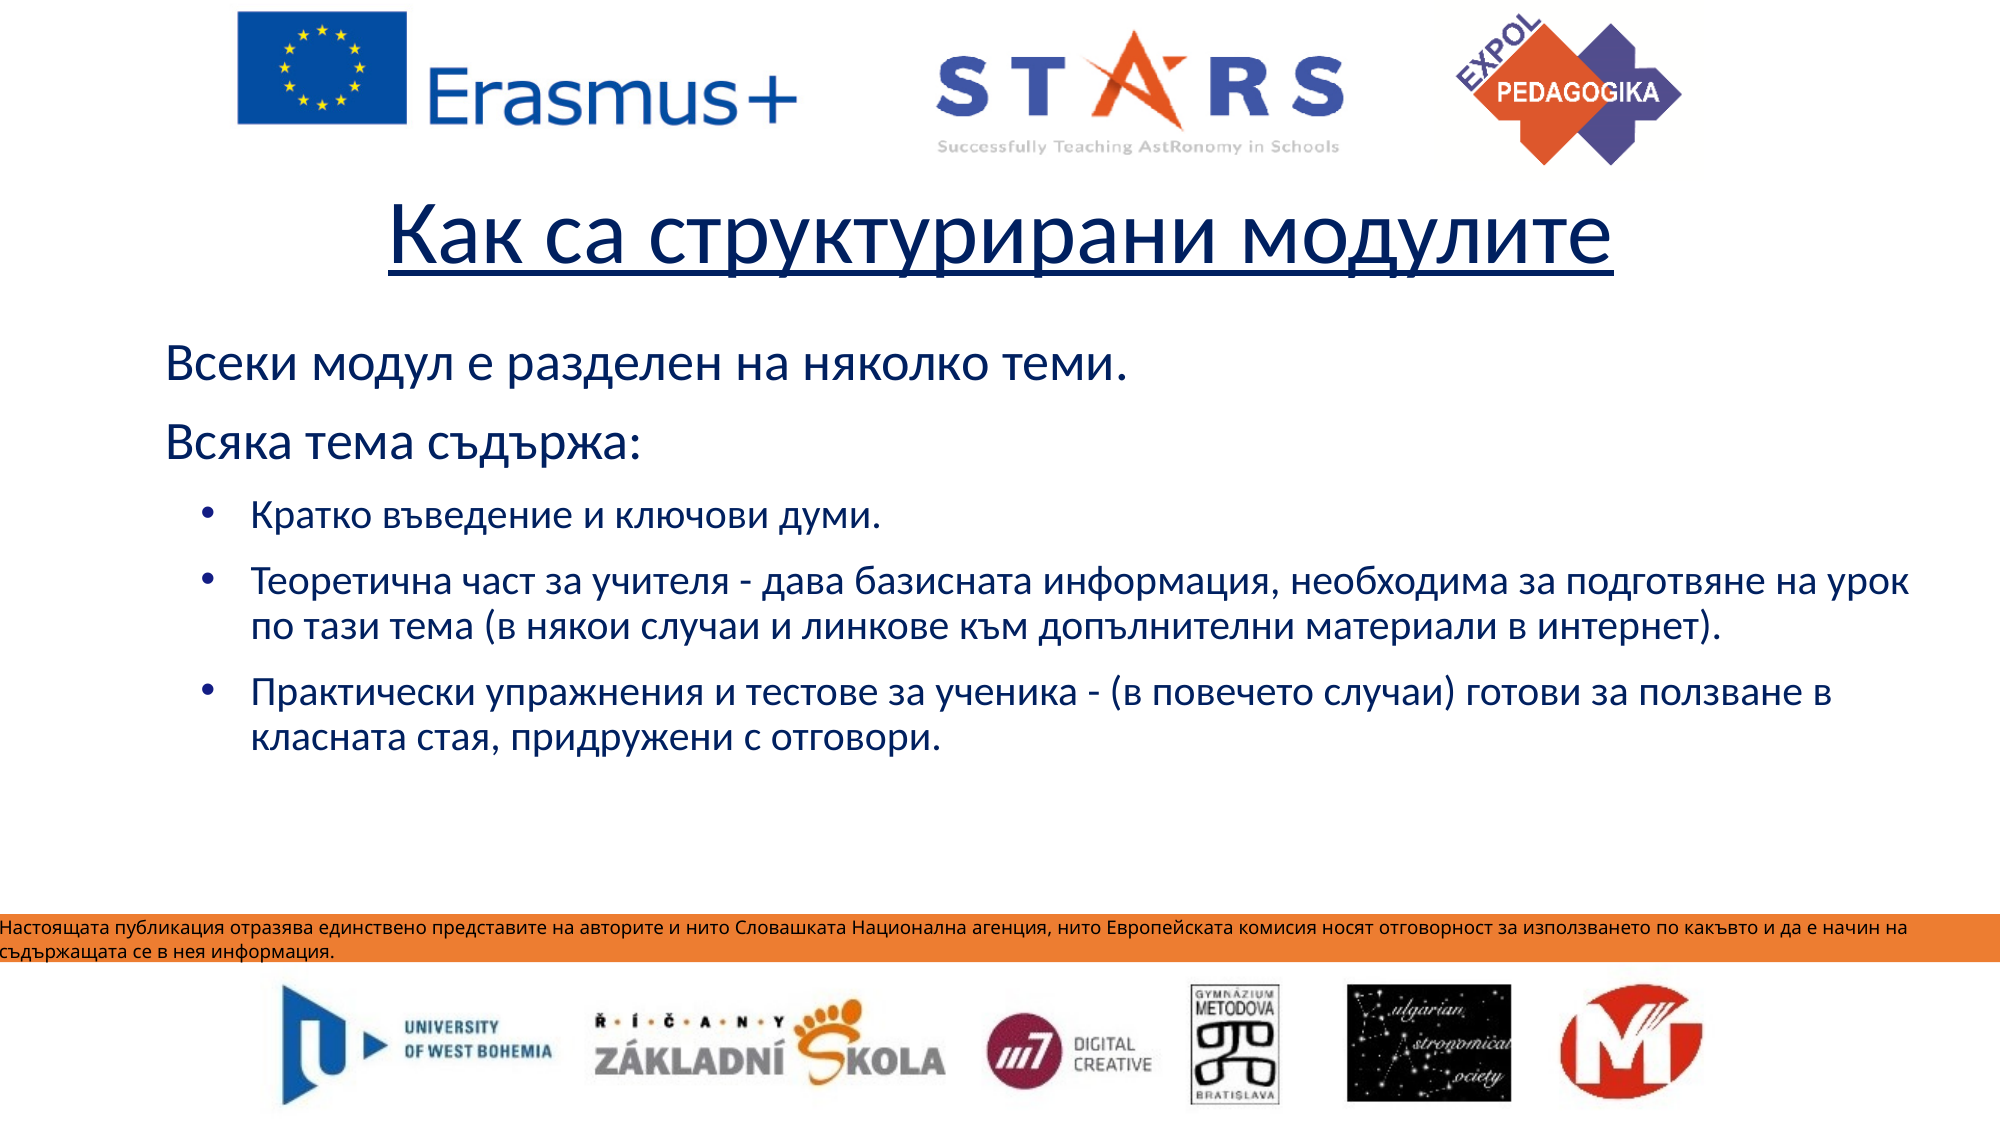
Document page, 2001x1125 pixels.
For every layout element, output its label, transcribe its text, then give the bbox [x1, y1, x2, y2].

text_box Всеки модул е ​​разделен на няколко теми. Всяка тема съдържа: Кратко въведение и ключови думи. Теоретична част за учителя - дава базисната информация, необходима за подготвяне на урок по тази тема (в някои случаи и линкове към допълнителни материали в интернет). Практически упражнения и тестове за ученика - (в повечето случаи) готови за ползване в класната стая, придружени с отговори. [15, 334, 1920, 864]
picture [260, 954, 1743, 1125]
picture [205, 0, 1795, 181]
text_box Как са структурирани модулите [1, 175, 2000, 284]
text_box Настоящата публикация отразява единствено представите на авторите и нито Словашката Национална агенция, нито Европейската комисия носят отговорност за използването по какъвто и да е начин на съдържащата се в нея информация. [0, 914, 2000, 963]
